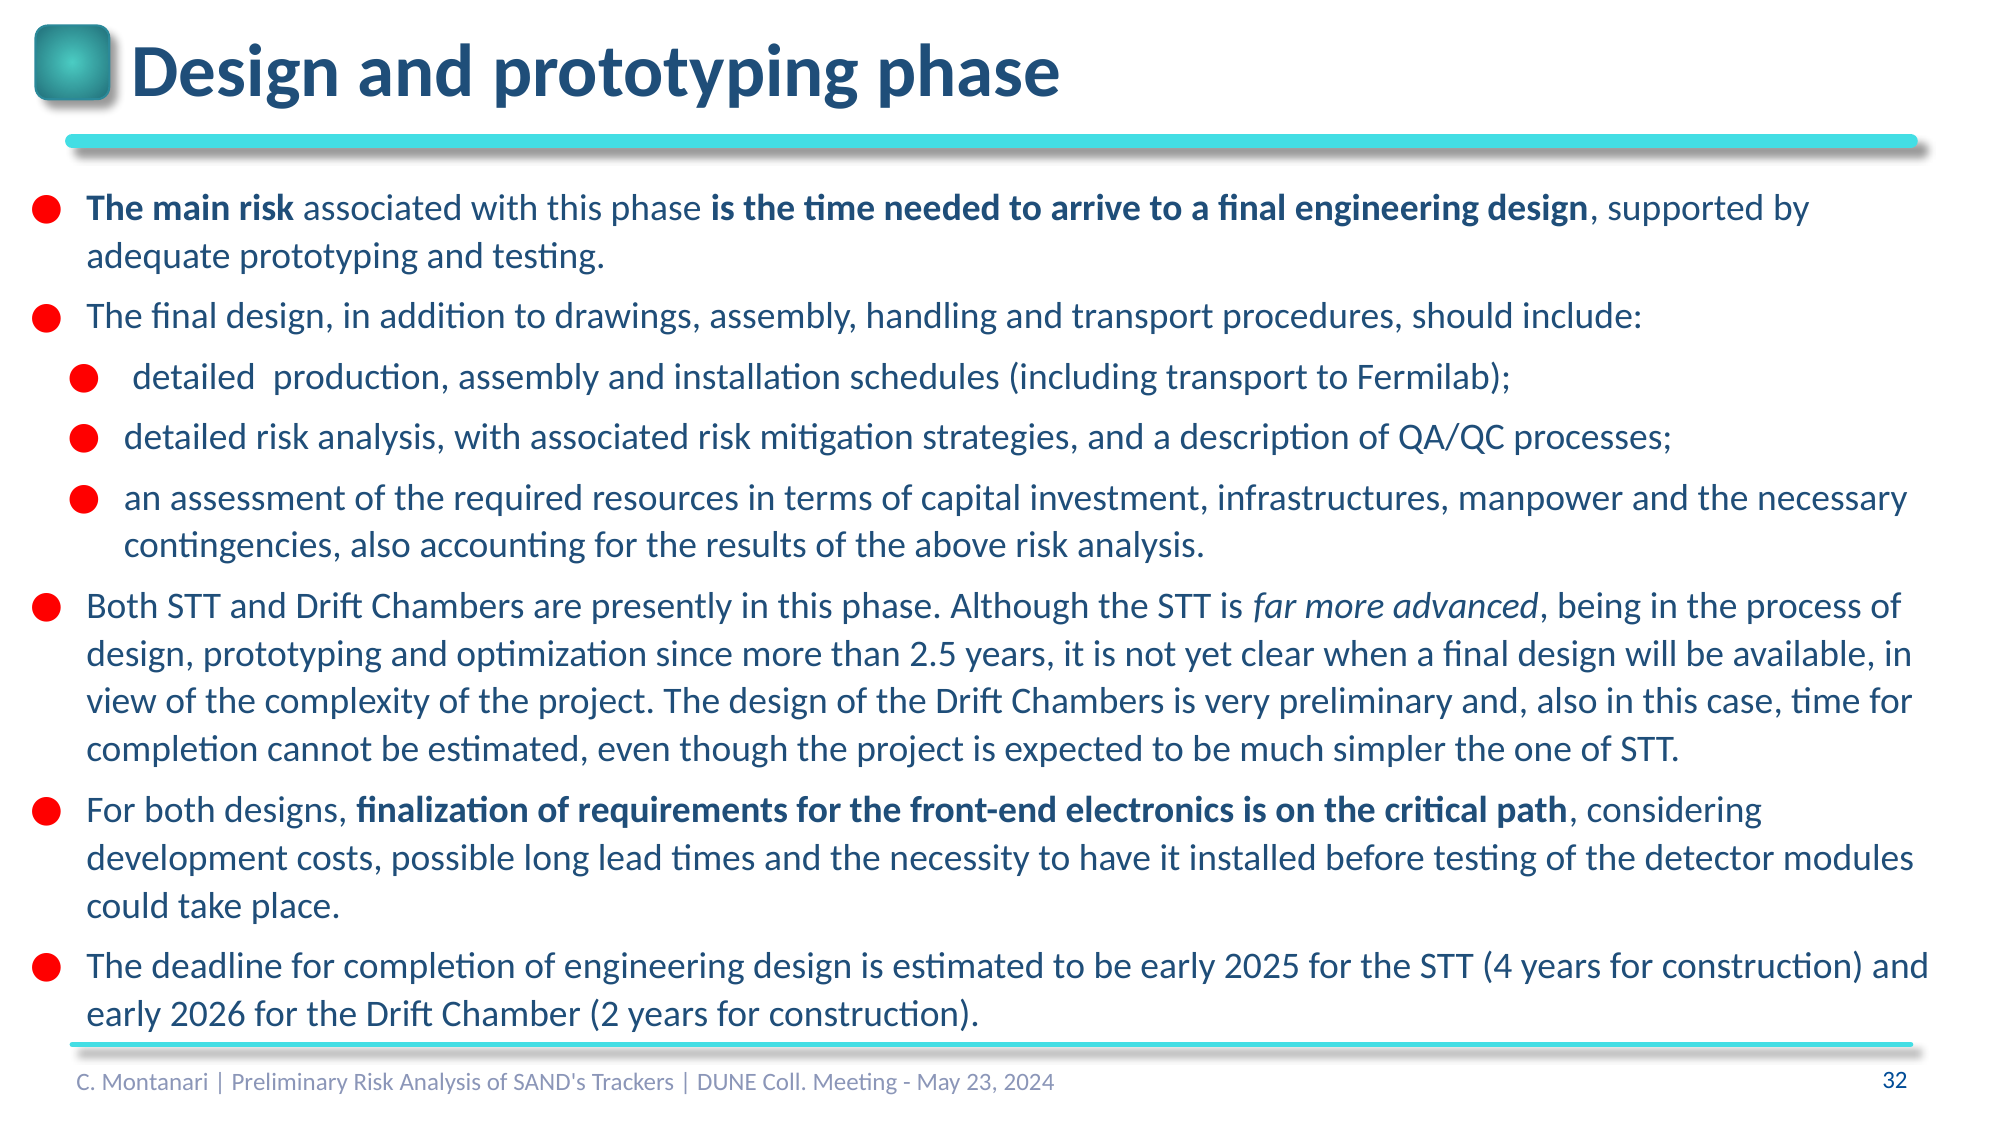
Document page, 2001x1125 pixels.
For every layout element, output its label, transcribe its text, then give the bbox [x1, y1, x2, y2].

footer C. Montanari | Preliminary Risk Analysis of SAND's Trackers | DUNE Coll. Meeting - May 23, 2024 [76, 1065, 1425, 1105]
title Design and prototyping phase [116, 31, 2000, 113]
list The main risk associated with this phase is the time needed to arrive to a final engineering design, supported by adequate prototyping and testing. The final design, in addition to drawings, assembly, handling and transport procedures, should include: detailed production, assembly and installation schedules (including transport to Fermilab); detailed risk analysis, with associated risk mitigation strategies, and a description of QA/QC processes; an assessment of the required resources in terms of capital investment, infrastructures, manpower and the necessary contingencies, also accounting for the results of the above risk analysis. Both STT and Drift Chambers are presently in this phase. Although the STT is far more advanced, being in the process of design, prototyping and optimization since more than 2.5 years, it is not yet clear when a final design will be available, in view of the complexity of the project. The design of the Drift Chambers is very preliminary and, also in this case, time for completion cannot be estimated, even though the project is expected to be much simpler the one of STT. For both designs, finalization of requirements for the front-end electronics is on the critical path, considering development costs, possible long lead times and the necessity to have it installed before testing of the detector modules could take place. The deadline for completion of engineering design is estimated to be early 2025 for the STT (4 years for construction) and early 2026 for the Drift Chamber (2 years for construction). [27, 179, 1962, 1016]
